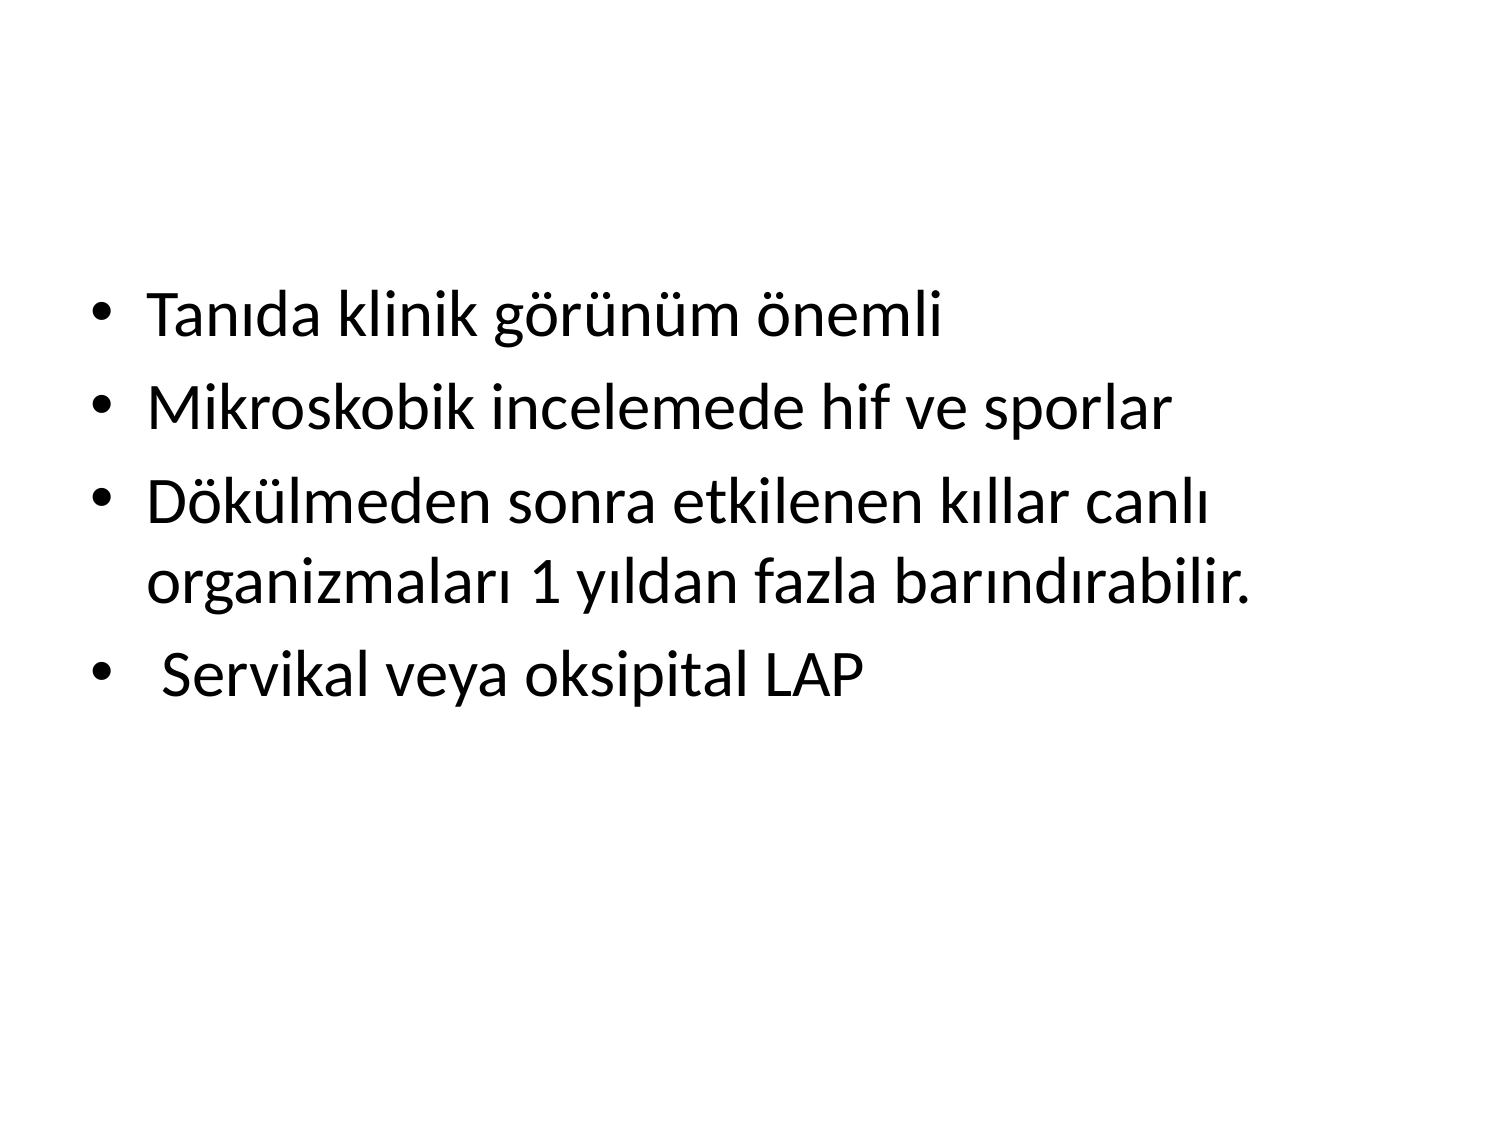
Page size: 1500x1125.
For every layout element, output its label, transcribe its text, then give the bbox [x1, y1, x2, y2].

list Tanıda klinik görünüm önemli Mikroskobik incelemede hif ve sporlar Dökülmeden sonra etkilenen kıllar canlı organizmaları 1 yıldan fazla barındırabilir. Servikal veya oksipital LAP [75, 262, 1425, 1005]
